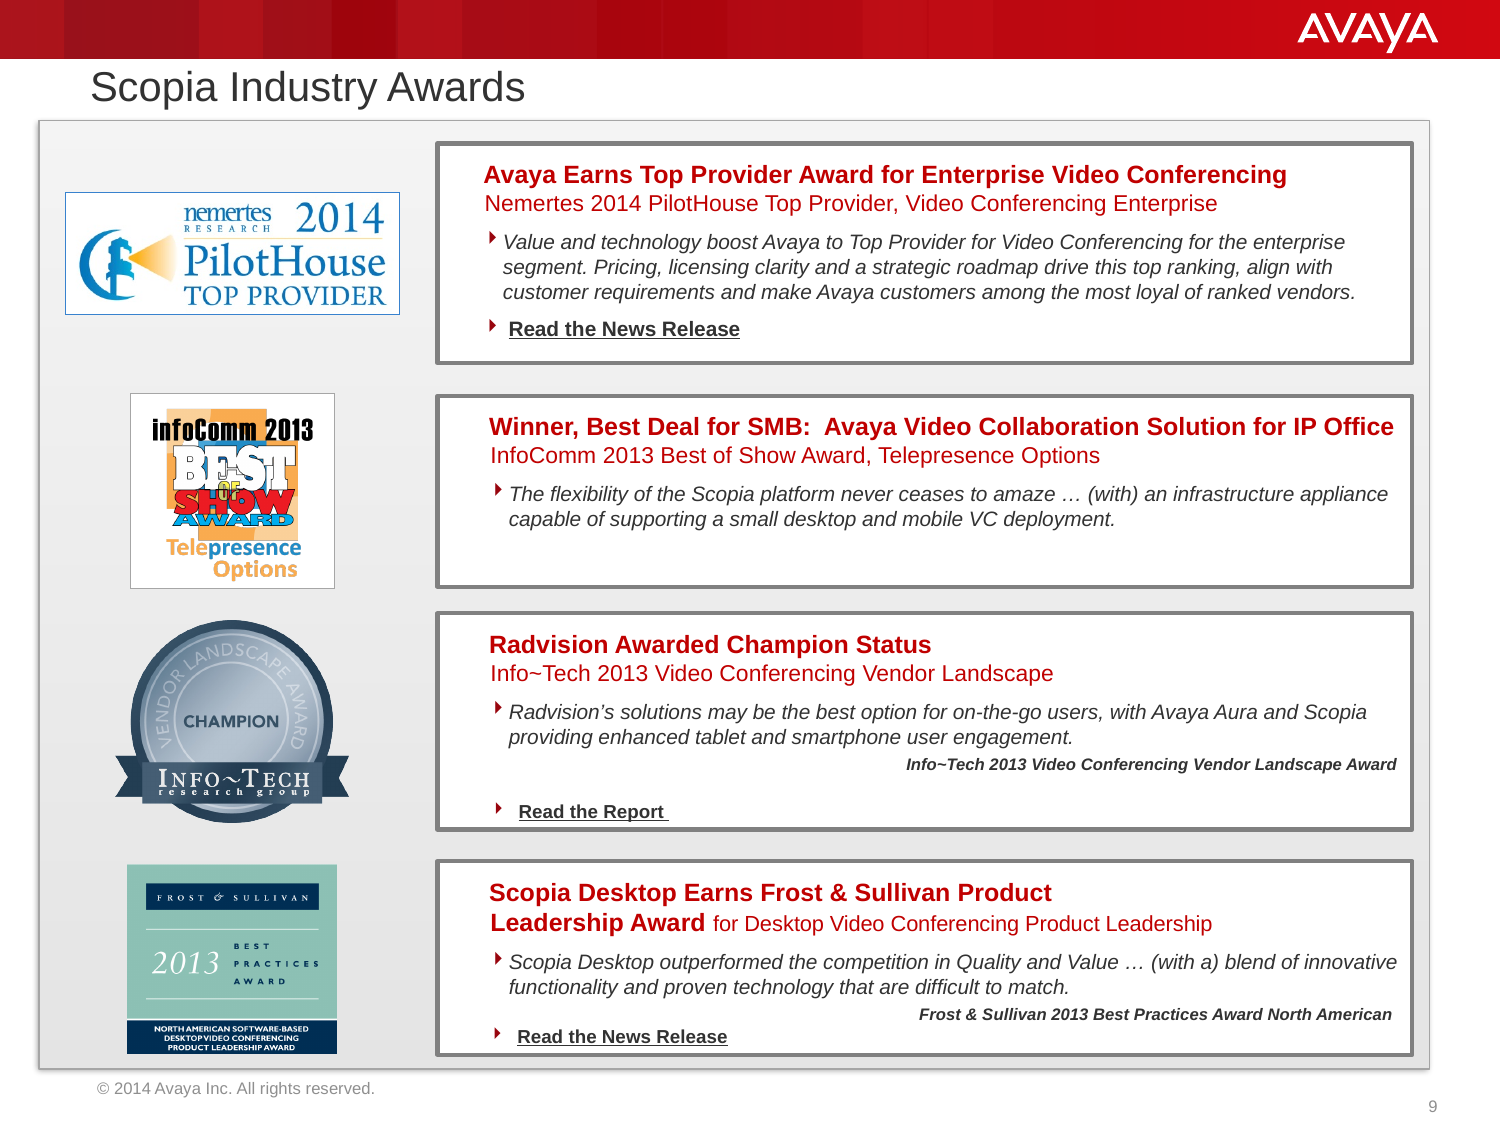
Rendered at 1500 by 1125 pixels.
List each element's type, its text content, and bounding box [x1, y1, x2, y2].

text_box [38, 120, 1430, 1070]
text_box Avaya Earns Top Provider Award for Enterprise Video Conferencing Nemertes 2014 PilotHouse Top Provider, Video Conferencing Enterprise Value and technology boost Avaya to Top Provider for Video Conferencing for the enterprise segment. Pricing, licensing clarity and a strategic roadmap drive this top ranking, align with customer requirements and make Avaya customers among the most loyal of ranked vendors. Read the News Release [435, 141, 1414, 365]
text_box Radvision Awarded Champion Status Info~Tech 2013 Video Conferencing Vendor Landscape Radvision’s solutions may be the best option for on-the-go users, with Avaya Aura and Scopia providing enhanced tablet and smartphone user engagement. Info~Tech 2013 Video Conferencing Vendor Landscape Award Read the Report [435, 611, 1414, 832]
picture [129, 393, 335, 590]
title Scopia Industry Awards [75, 58, 1425, 196]
text_box Scopia Desktop Earns Frost & Sullivan Product Leadership Award for Desktop Video Conferencing Product Leadership Scopia Desktop outperformed the competition in Quality and Value … (with a) blend of innovative functionality and proven technology that are difficult to match. Frost & Sullivan 2013 Best Practices Award North American Read the News Release [435, 859, 1414, 1057]
text_box Winner, Best Deal for SMB: Avaya Video Collaboration Solution for IP Office InfoComm 2013 Best of Show Award, Telepresence Options The flexibility of the Scopia platform never ceases to amaze … (with) an infrastructure appliance capable of supporting a small desktop and mobile VC deployment. [435, 394, 1414, 589]
picture [64, 192, 400, 315]
picture [127, 864, 337, 1054]
picture [115, 620, 350, 823]
